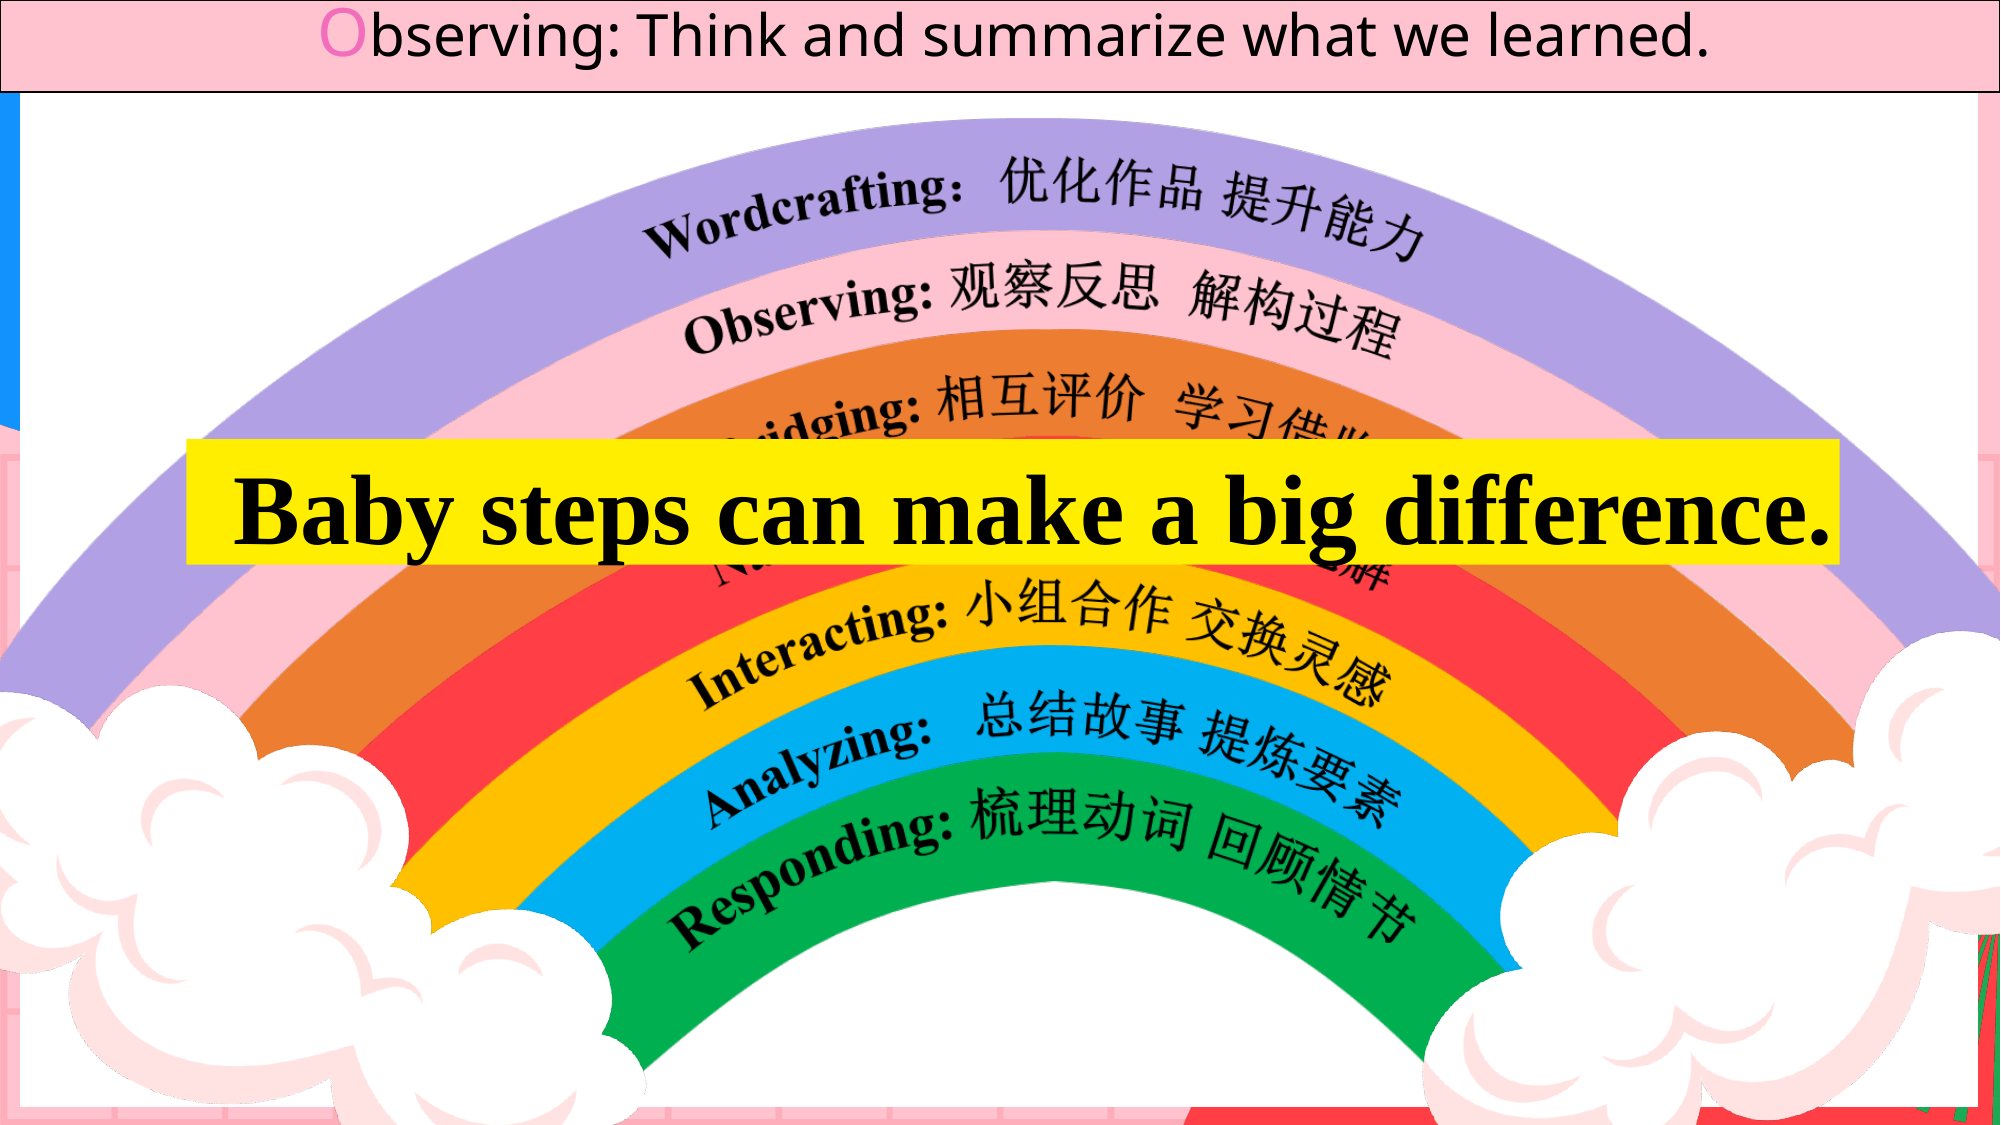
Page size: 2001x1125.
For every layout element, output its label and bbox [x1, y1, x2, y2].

picture [0, 127, 2000, 1125]
text_box [164, 392, 1903, 698]
text_box [0, 0, 2000, 127]
